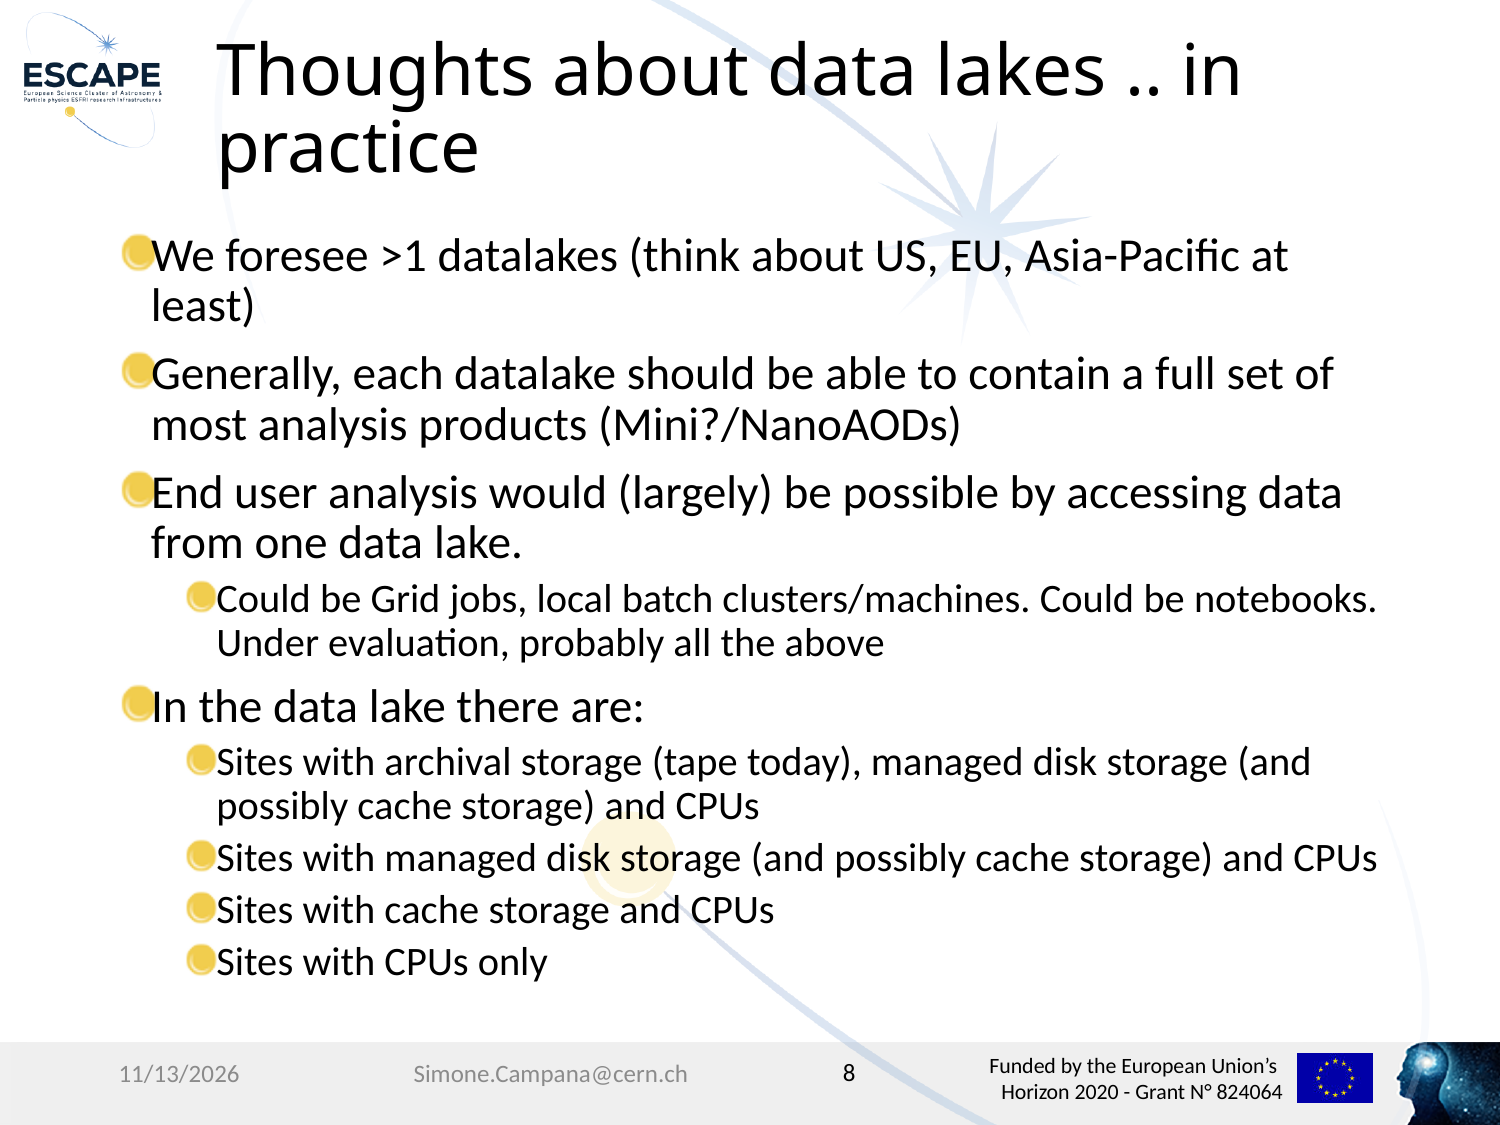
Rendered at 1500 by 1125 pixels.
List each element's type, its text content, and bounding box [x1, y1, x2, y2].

title Thoughts about data lakes .. in practice [200, 26, 1397, 196]
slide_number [103, 1042, 296, 1103]
slide_number 8 [804, 1041, 895, 1101]
picture [0, 0, 1500, 1125]
list We foresee >1 datalakes (think about US, EU, Asia-Pacific at least) Generally, each datalake should be able to contain a full set of most analysis products (Mini?/NanoAODs) End user analysis would (largely) be possible by accessing data from one data lake. Could be Grid jobs, local batch clusters/machines. Could be notebooks. Under evaluation, probably all the above In the data lake there are: Sites with archival storage (tape today), managed disk storage (and possibly cache storage) and CPUs Sites with managed disk storage (and possibly cache storage) and CPUs Sites with cache storage and CPUs Sites with CPUs only [103, 222, 1397, 1014]
footer Simone.Campana@cern.ch [321, 1042, 782, 1103]
